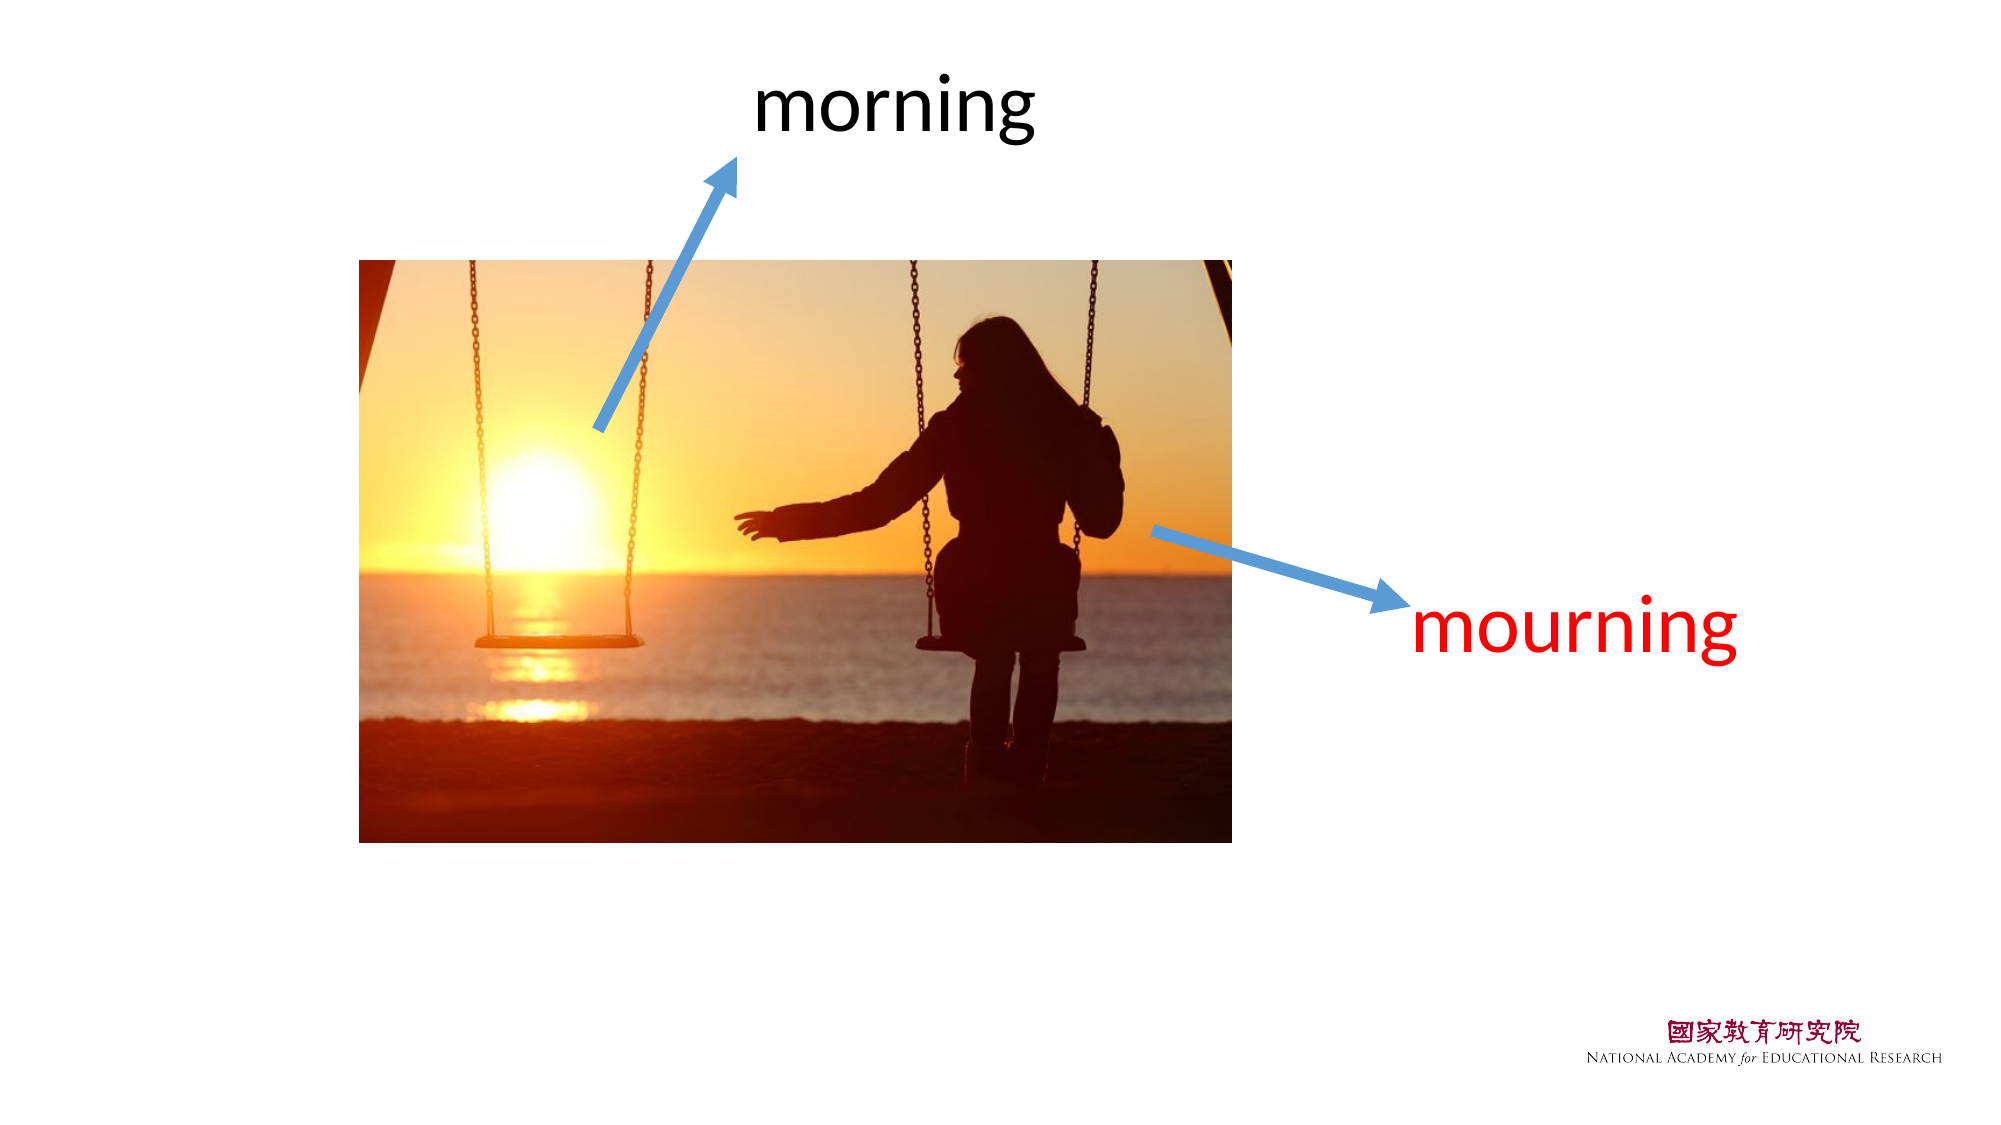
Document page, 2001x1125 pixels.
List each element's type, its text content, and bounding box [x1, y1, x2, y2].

text_box mourning [1395, 561, 1783, 677]
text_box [597, 156, 737, 431]
text_box morning [737, 40, 1203, 156]
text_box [1152, 530, 1411, 607]
picture [0, 0, 2001, 1125]
